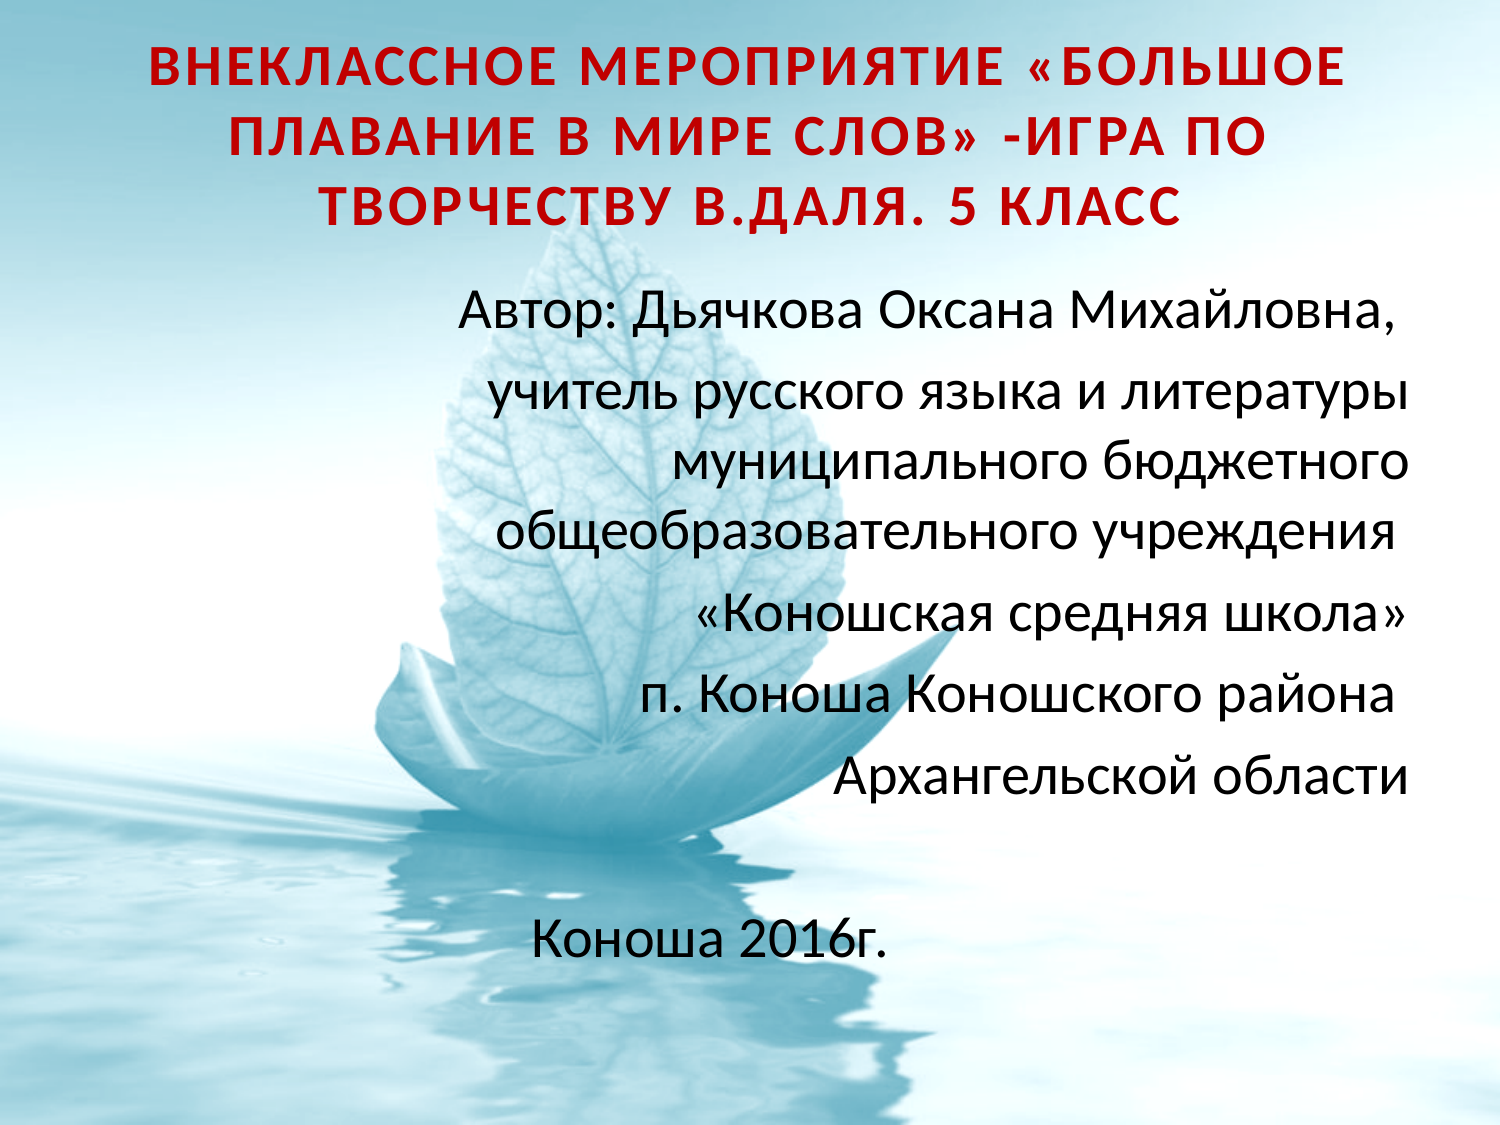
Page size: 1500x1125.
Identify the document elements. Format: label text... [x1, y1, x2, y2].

title Внеклассное мероприятие «Большое плавание в мире слов» -игра по творчеству В.Даля. 5 класс [75, 45, 1425, 220]
list Автор: Дьячкова Оксана Михайловна, учитель русского языка и литературы муниципального бюджетного общеобразовательного учреждения «Коношская средняя школа» п. Коноша Коношского района Архангельской области Коноша 2016г. [75, 262, 1425, 1005]
